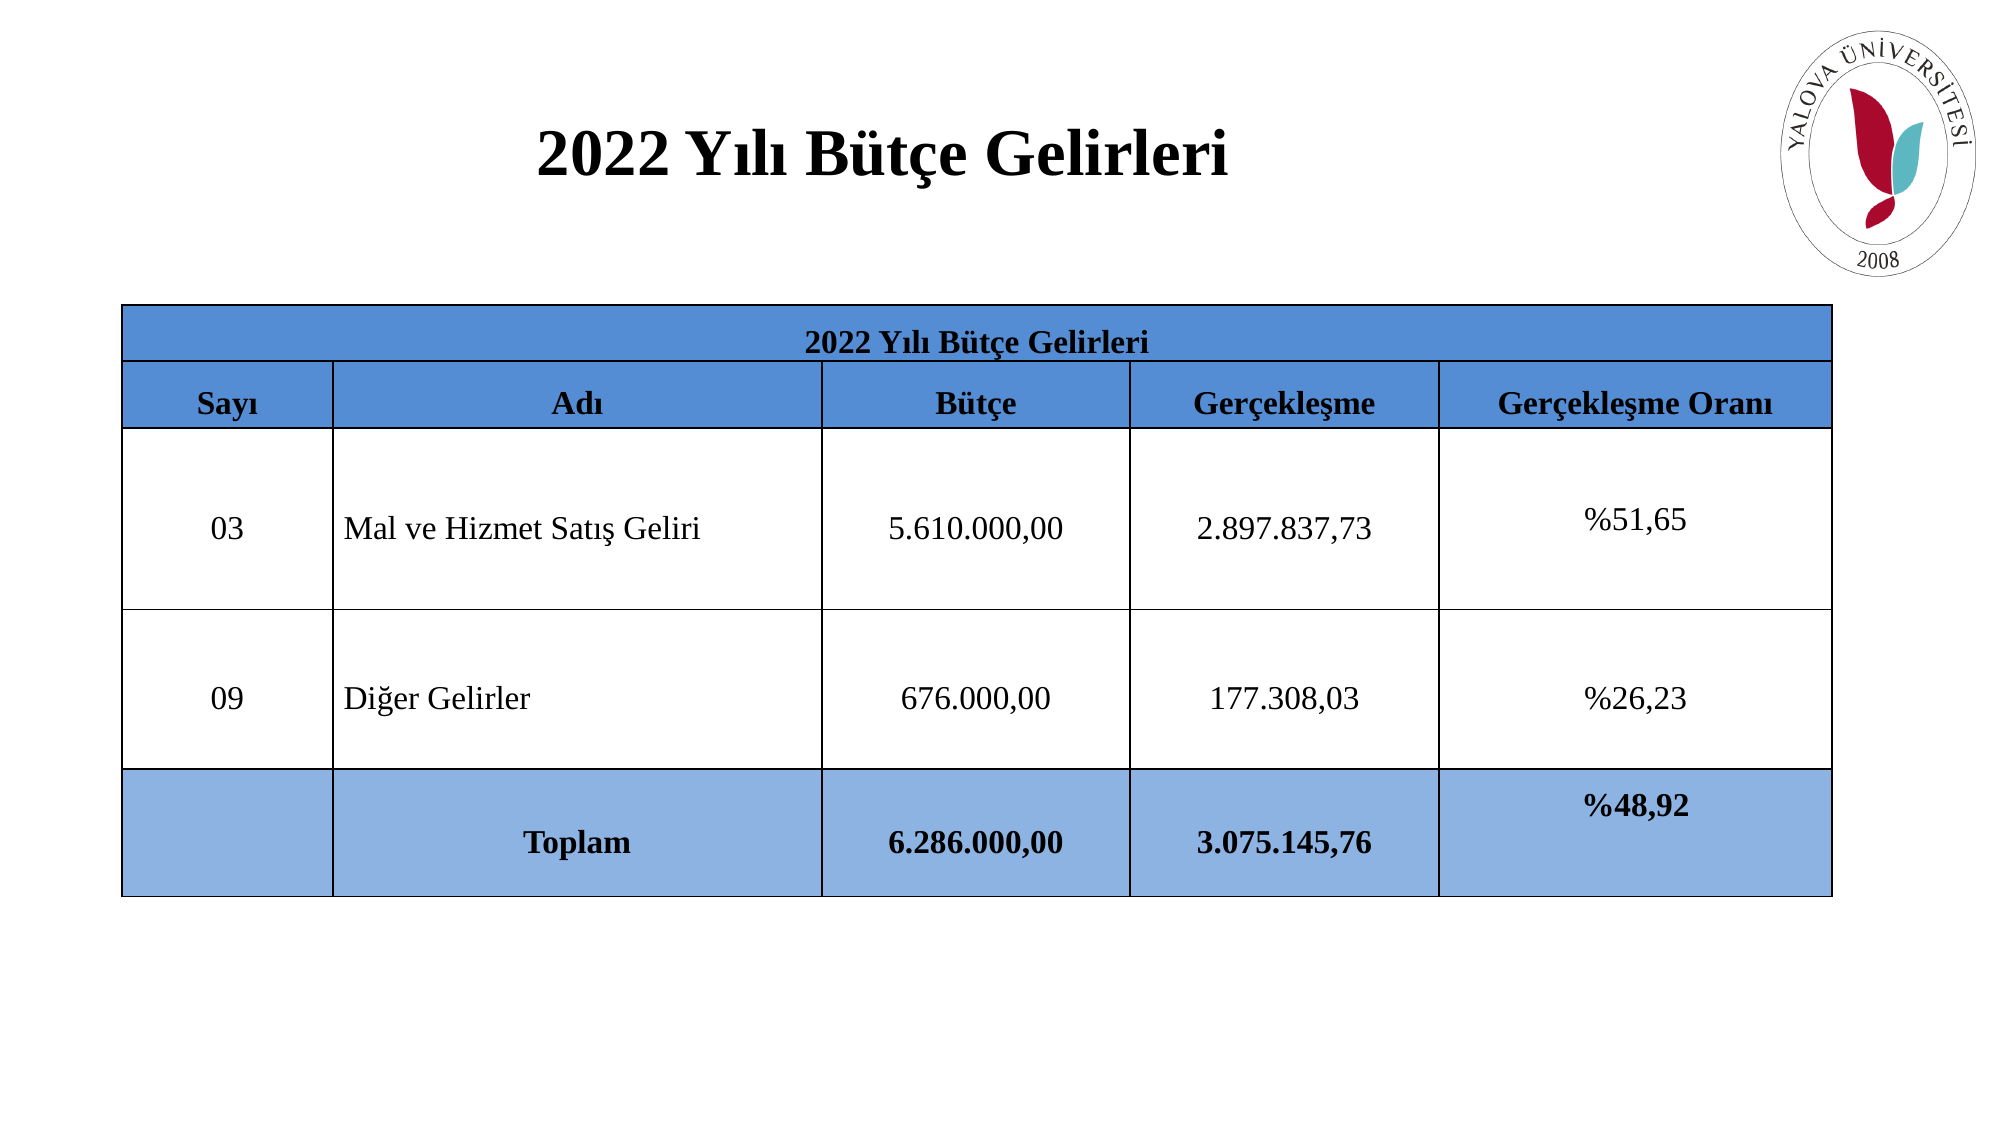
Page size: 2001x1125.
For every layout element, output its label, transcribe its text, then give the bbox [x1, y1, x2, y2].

table_cell [123, 770, 332, 896]
table_cell Mal ve Hizmet Satış Geliri [334, 429, 821, 609]
table_header 2022 Yılı Bütçe Gelirleri [123, 306, 1831, 360]
table_cell %48,92 [1440, 770, 1831, 896]
table_cell Bütçe [823, 362, 1129, 427]
table_cell Adı [334, 362, 821, 427]
table_cell 177.308,03 [1131, 610, 1438, 768]
table_cell Gerçekleşme Oranı [1440, 362, 1831, 427]
table_cell %26,23 [1440, 610, 1831, 768]
table_cell 3.075.145,76 [1131, 770, 1438, 896]
table_cell 6.286.000,00 [823, 770, 1129, 896]
table_cell 676.000,00 [823, 610, 1129, 768]
title 2022 Yılı Bütçe Gelirleri [21, 98, 1747, 210]
table_cell Sayı [123, 362, 332, 427]
table_cell 5.610.000,00 [823, 429, 1129, 609]
table_cell 03 [123, 429, 332, 609]
table_cell Gerçekleşme [1131, 362, 1438, 427]
table_cell %51,65 [1440, 429, 1831, 609]
table_cell 2.897.837,73 [1131, 429, 1438, 609]
table_cell Diğer Gelirler [334, 610, 821, 768]
picture [1777, 27, 1979, 280]
table_cell Toplam [334, 770, 821, 896]
table_cell 09 [123, 610, 332, 768]
